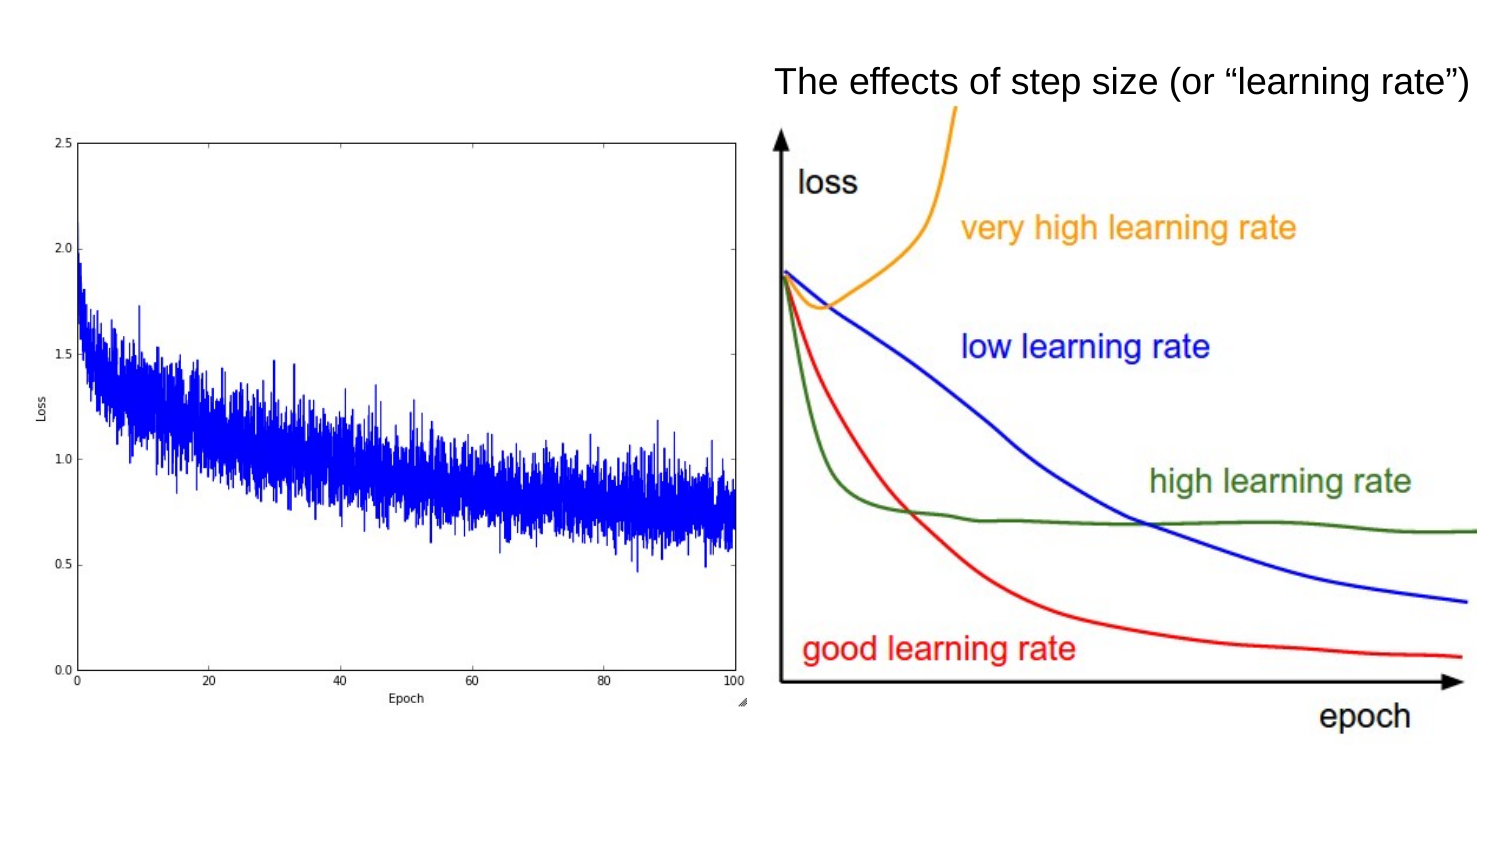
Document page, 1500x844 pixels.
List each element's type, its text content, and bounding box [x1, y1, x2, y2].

picture [758, 97, 1477, 745]
picture [23, 131, 747, 710]
text_box The effects of step size (or “learning rate”) [759, 42, 1500, 110]
